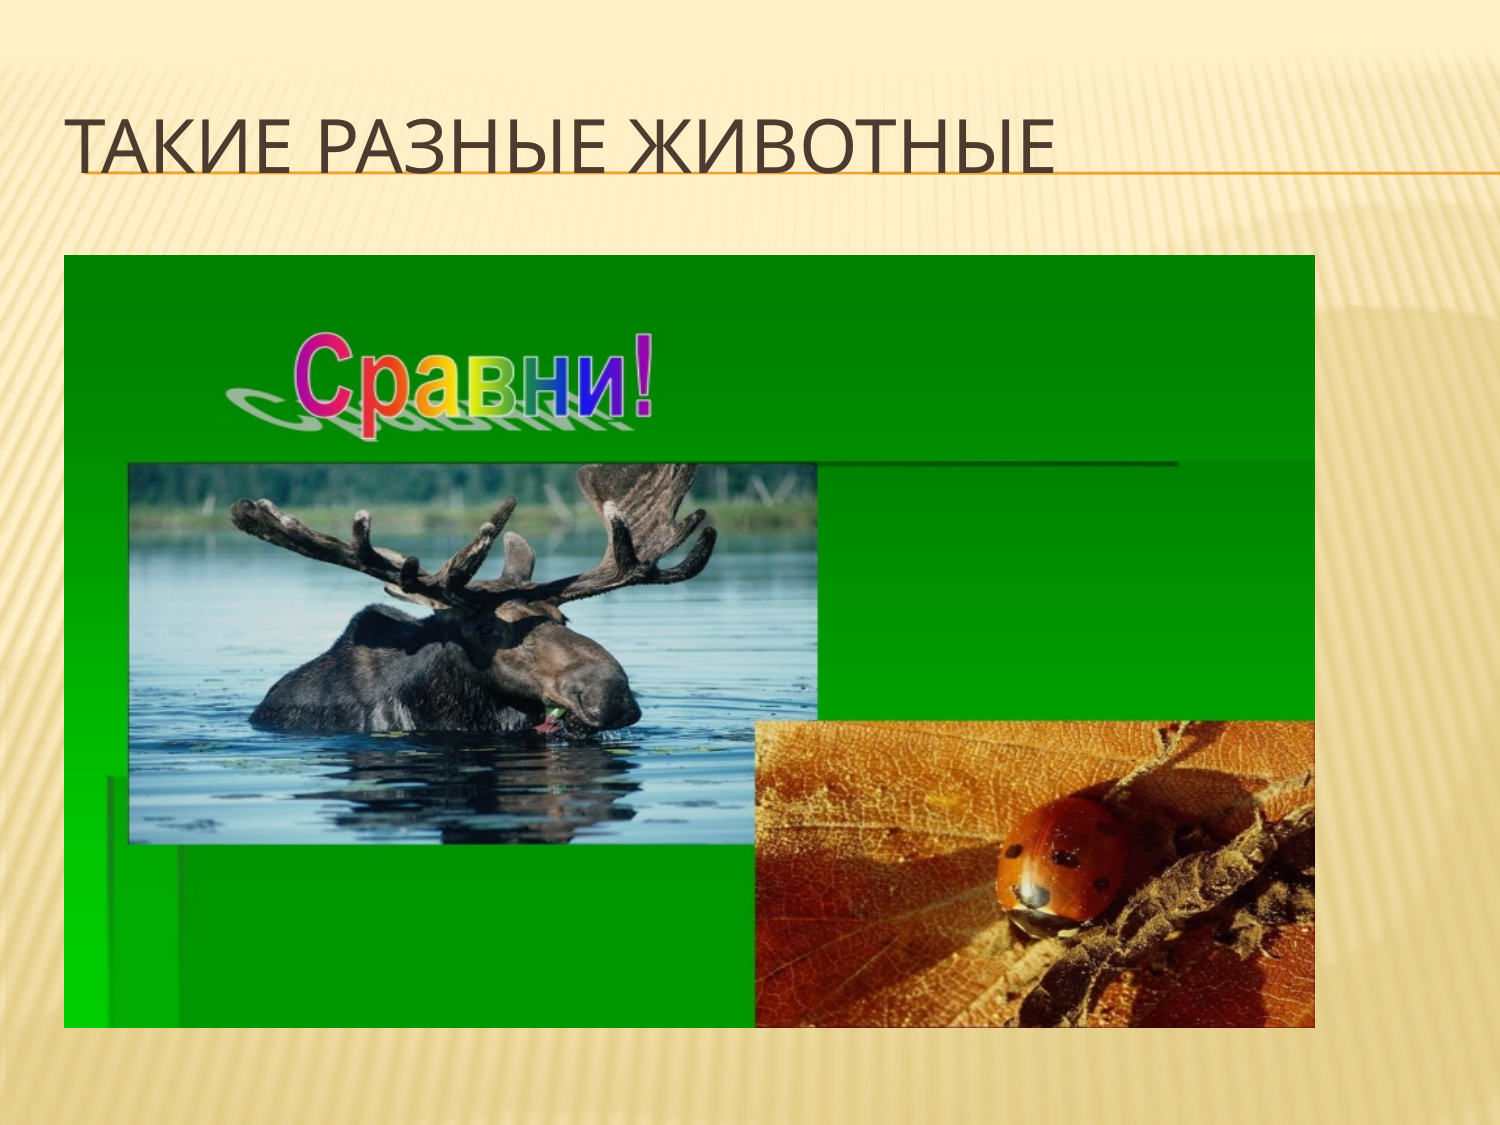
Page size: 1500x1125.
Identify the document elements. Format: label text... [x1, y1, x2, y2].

picture [64, 255, 1316, 1028]
title Такие разные животные [50, 75, 1475, 213]
